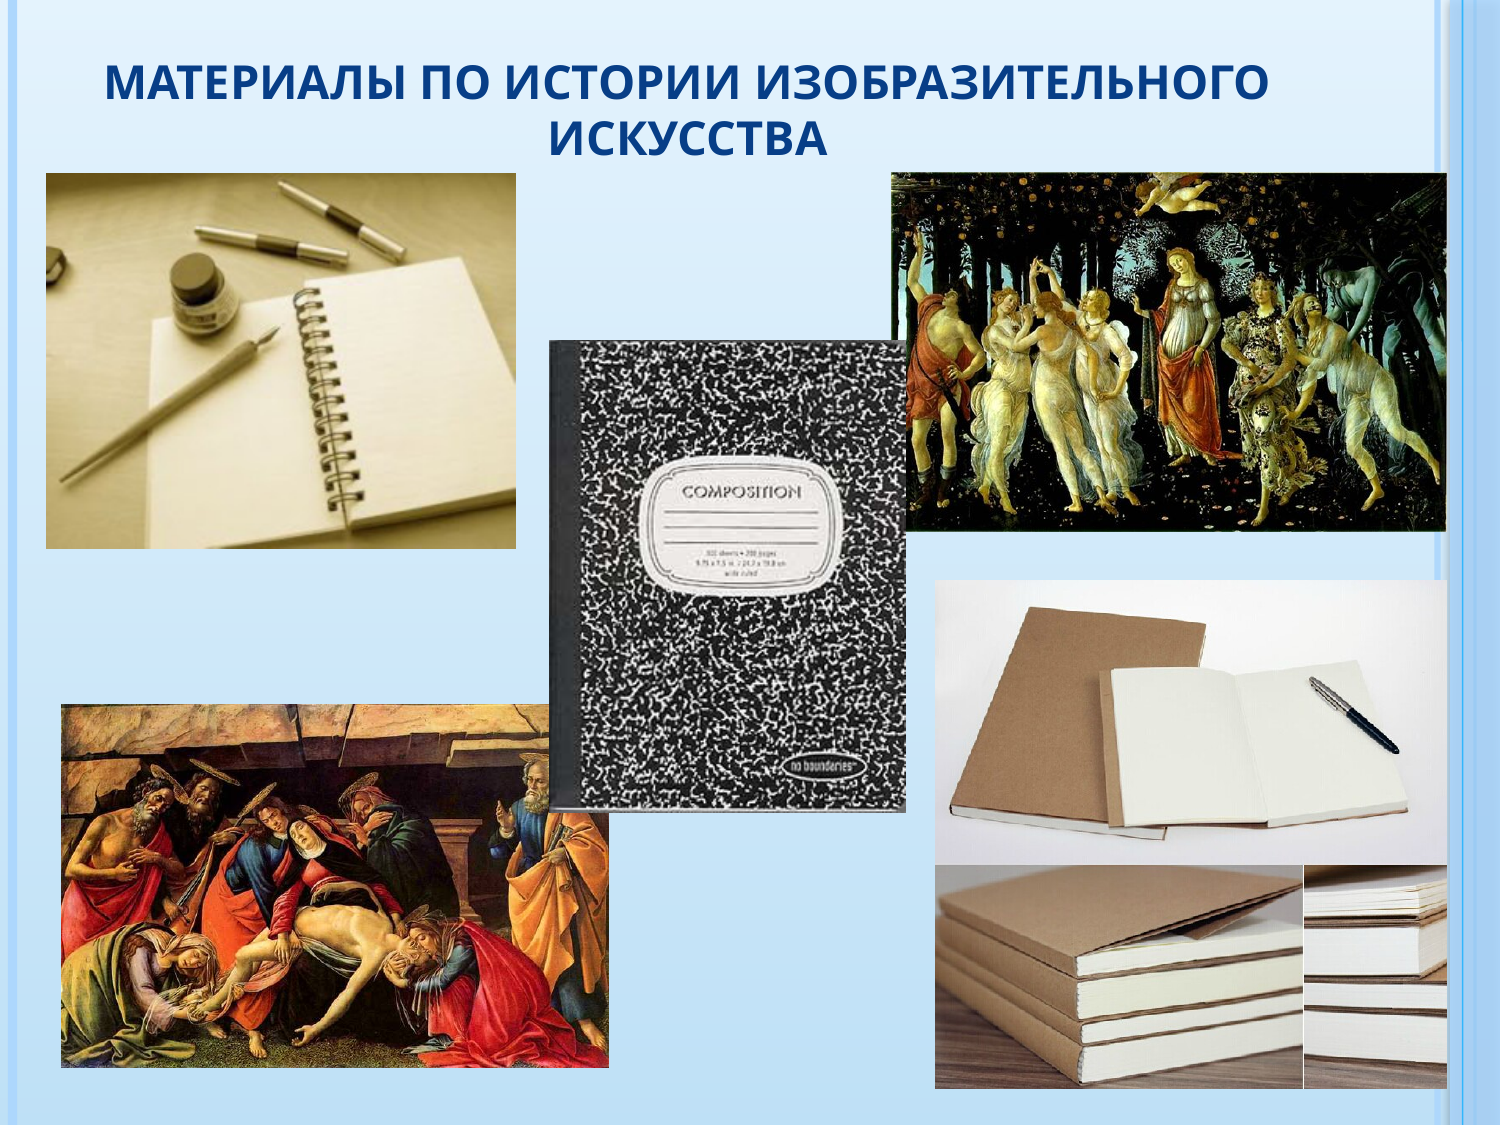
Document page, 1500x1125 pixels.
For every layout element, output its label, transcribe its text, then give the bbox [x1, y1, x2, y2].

picture [46, 172, 517, 549]
picture [934, 580, 1448, 1089]
picture [61, 172, 1447, 1068]
title Материалы по истории изобразительного искусства [75, 45, 1300, 173]
